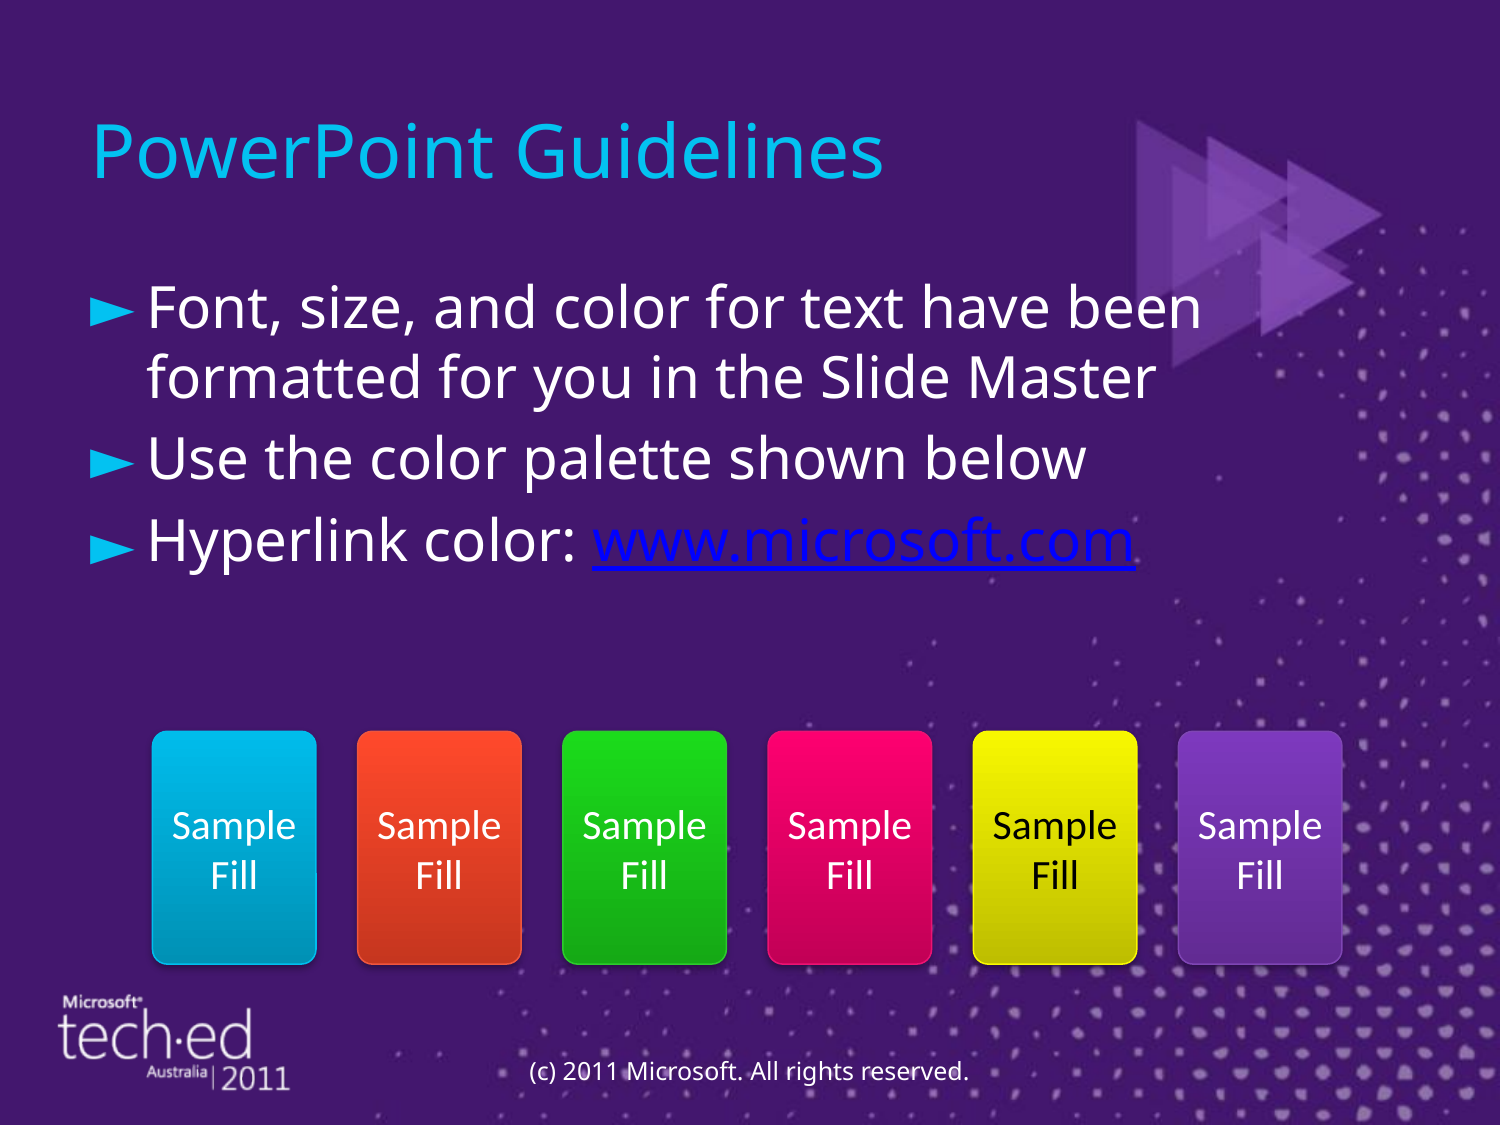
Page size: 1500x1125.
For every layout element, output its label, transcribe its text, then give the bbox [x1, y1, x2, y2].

text_box Sample Fill [767, 730, 933, 965]
text_box Sample Fill [562, 730, 728, 965]
text_box Sample Fill [356, 730, 522, 965]
text_box Sample Fill [972, 730, 1138, 965]
title PowerPoint Guidelines [75, 54, 1425, 243]
picture [0, 0, 1500, 1125]
footer (c) 2011 Microsoft. All rights reserved. [512, 1042, 988, 1103]
list Font, size, and color for text have been formatted for you in the Slide Master Use the color palette shown below Hyperlink color: www.microsoft.com [75, 262, 1425, 1005]
text_box Sample Fill [151, 730, 317, 965]
text_box Sample Fill [1177, 730, 1343, 965]
